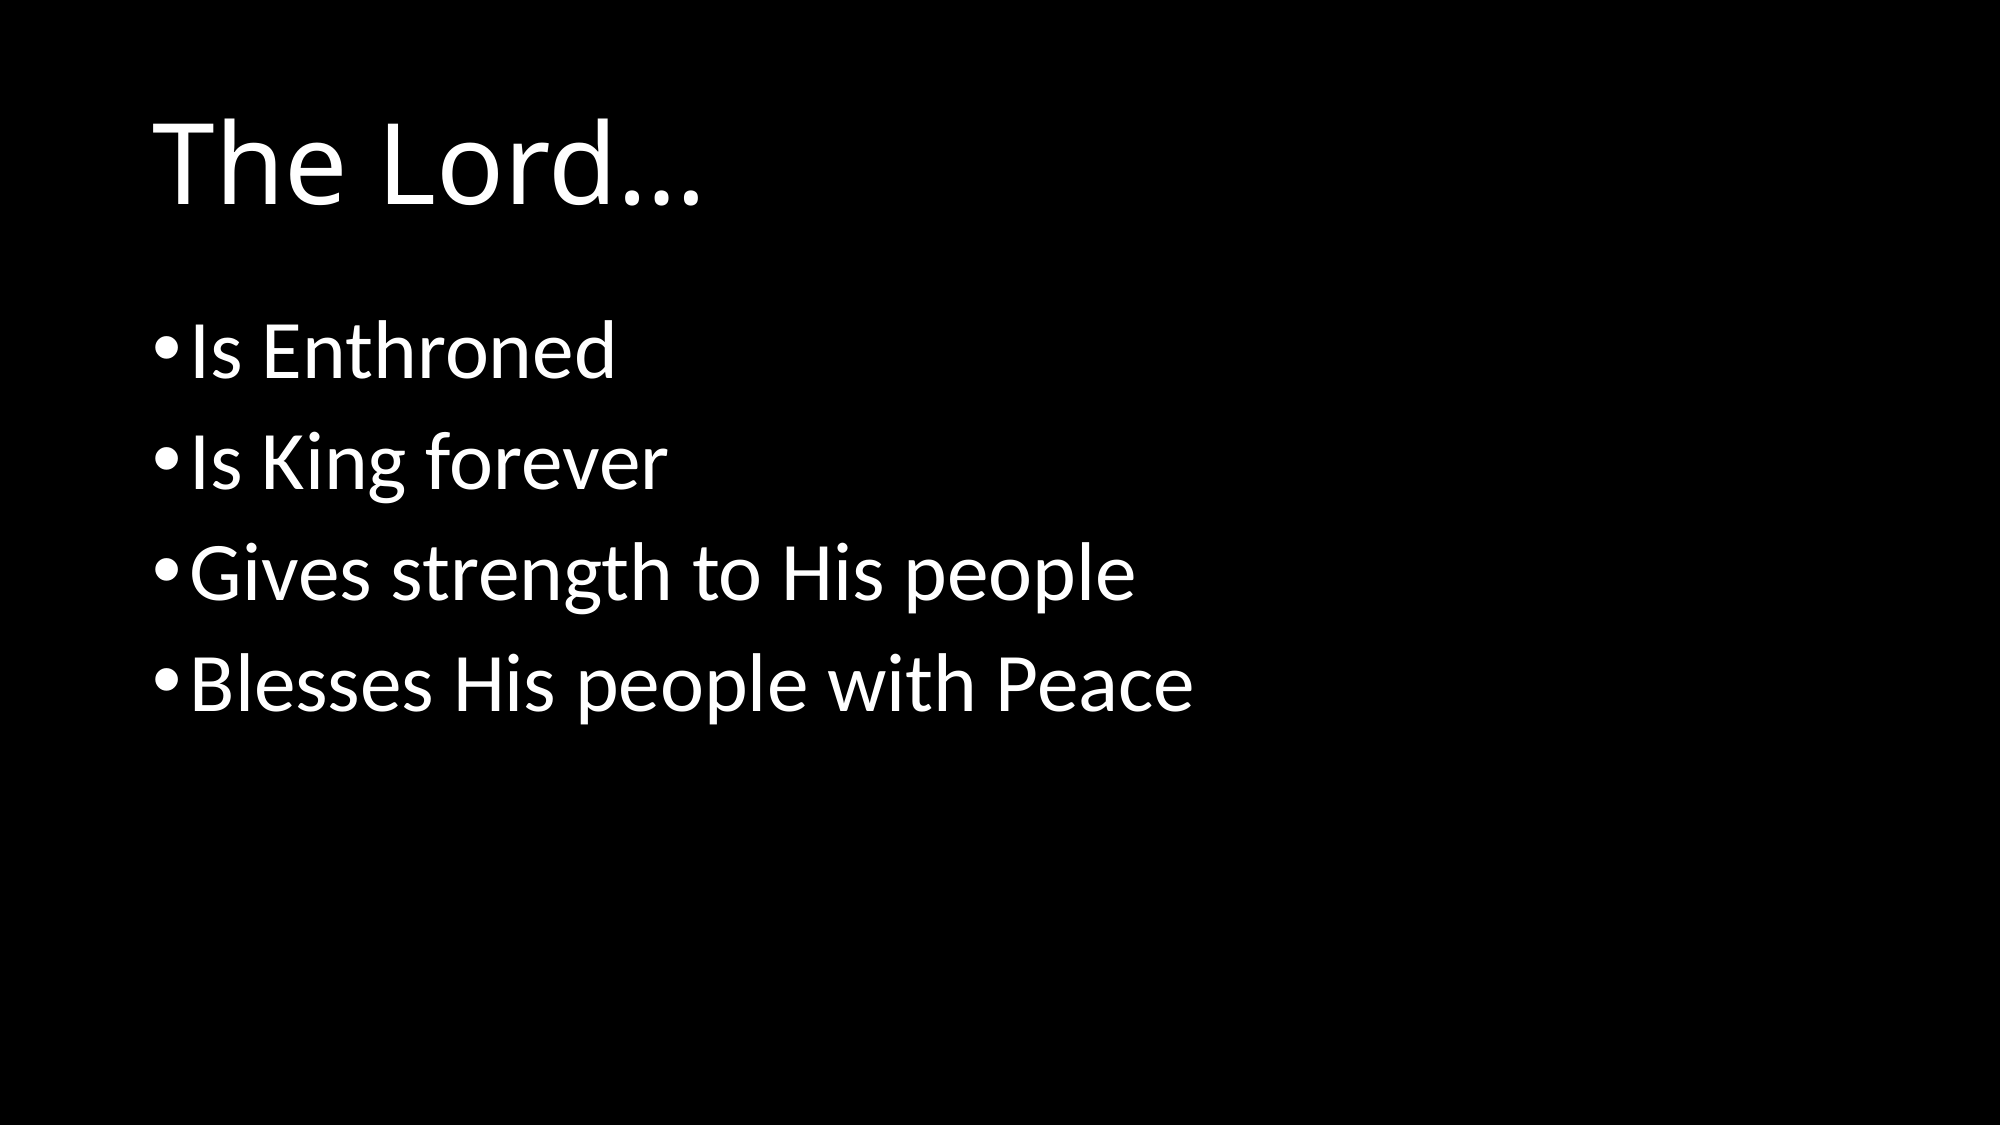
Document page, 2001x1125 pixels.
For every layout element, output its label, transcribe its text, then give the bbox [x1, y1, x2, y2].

title The Lord… [137, 59, 1863, 278]
list Is Enthroned Is King forever Gives strength to His people Blesses His people with Peace [137, 299, 1863, 1014]
